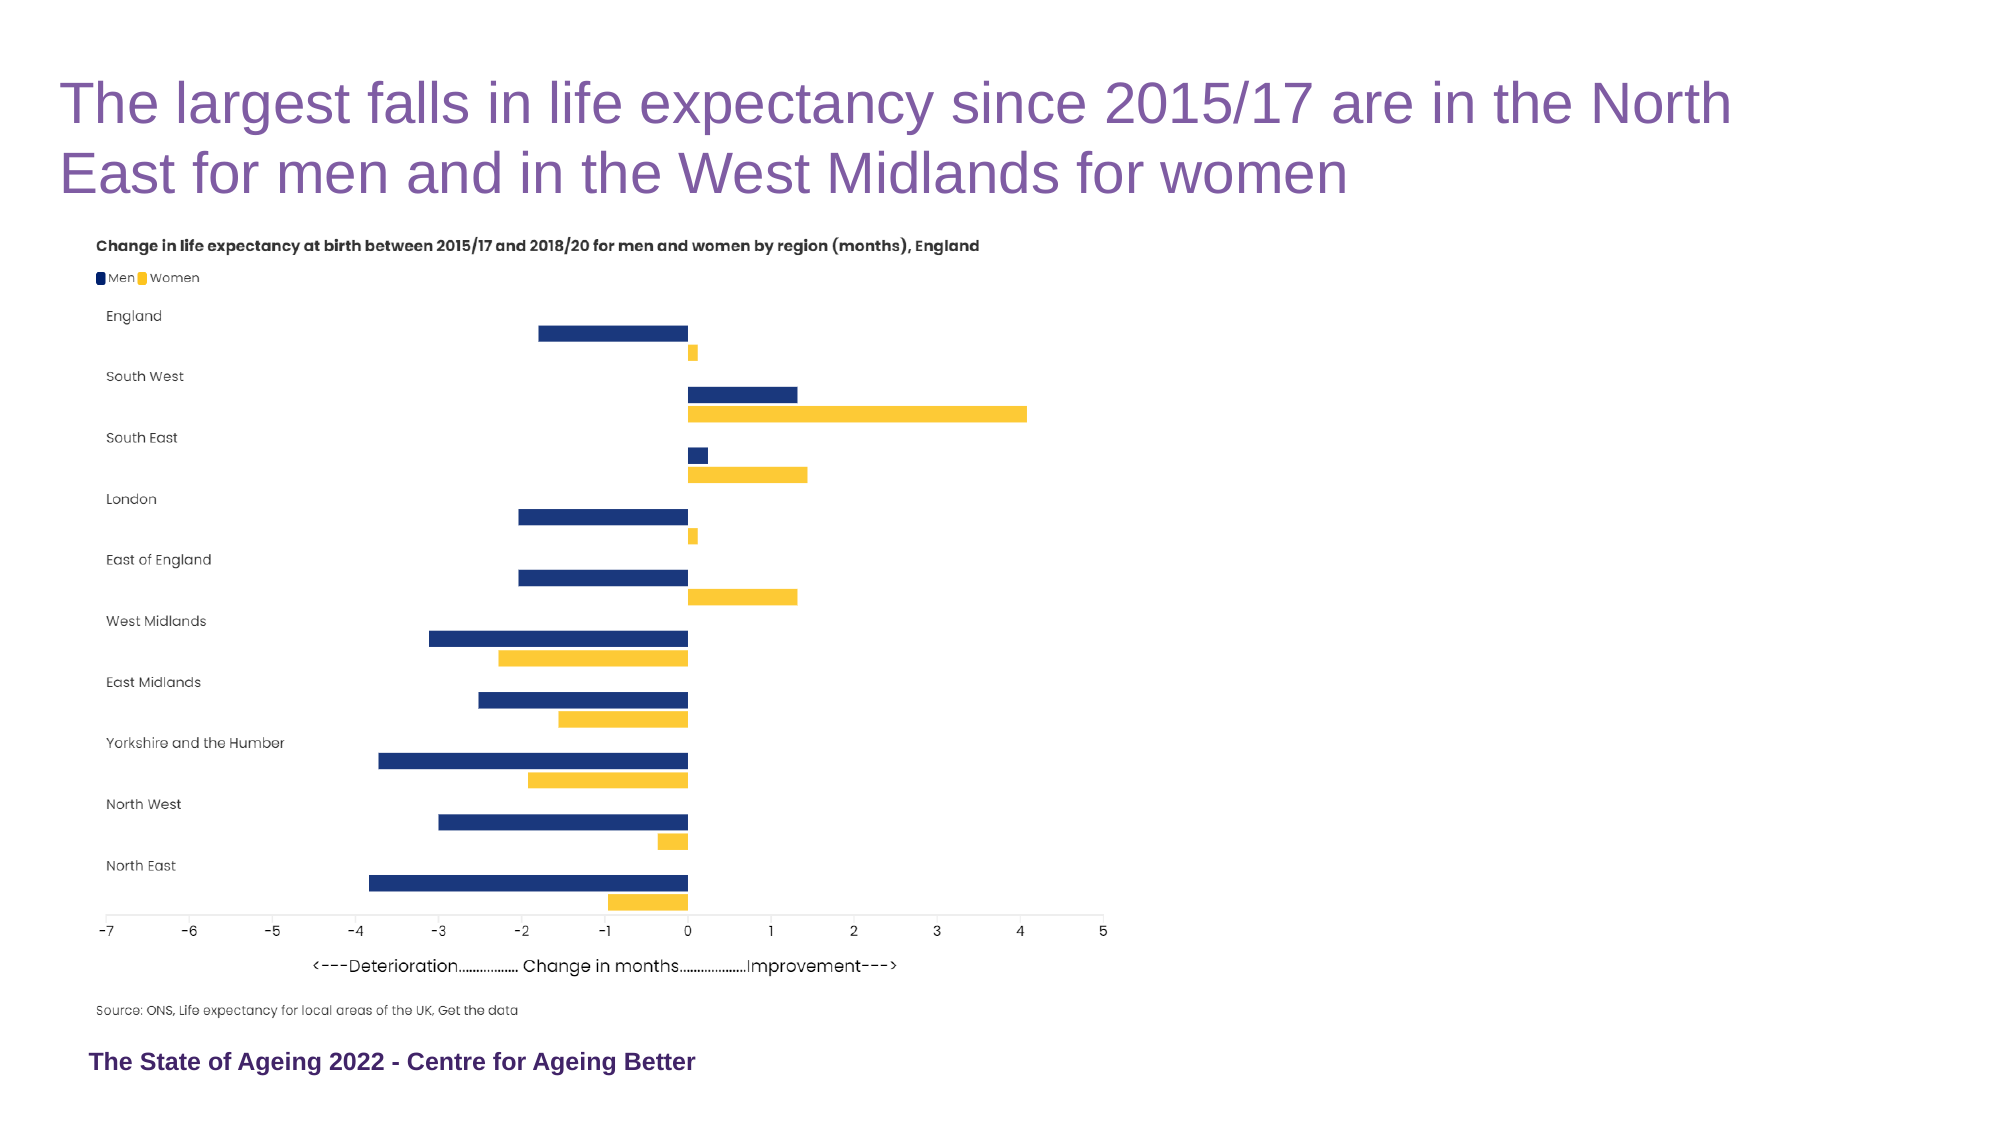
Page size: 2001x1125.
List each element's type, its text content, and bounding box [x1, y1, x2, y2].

picture [86, 227, 1123, 1027]
text_box The largest falls in life expectancy since 2015/17 are in the North East for men and in the West Midlands for women [44, 57, 1827, 353]
